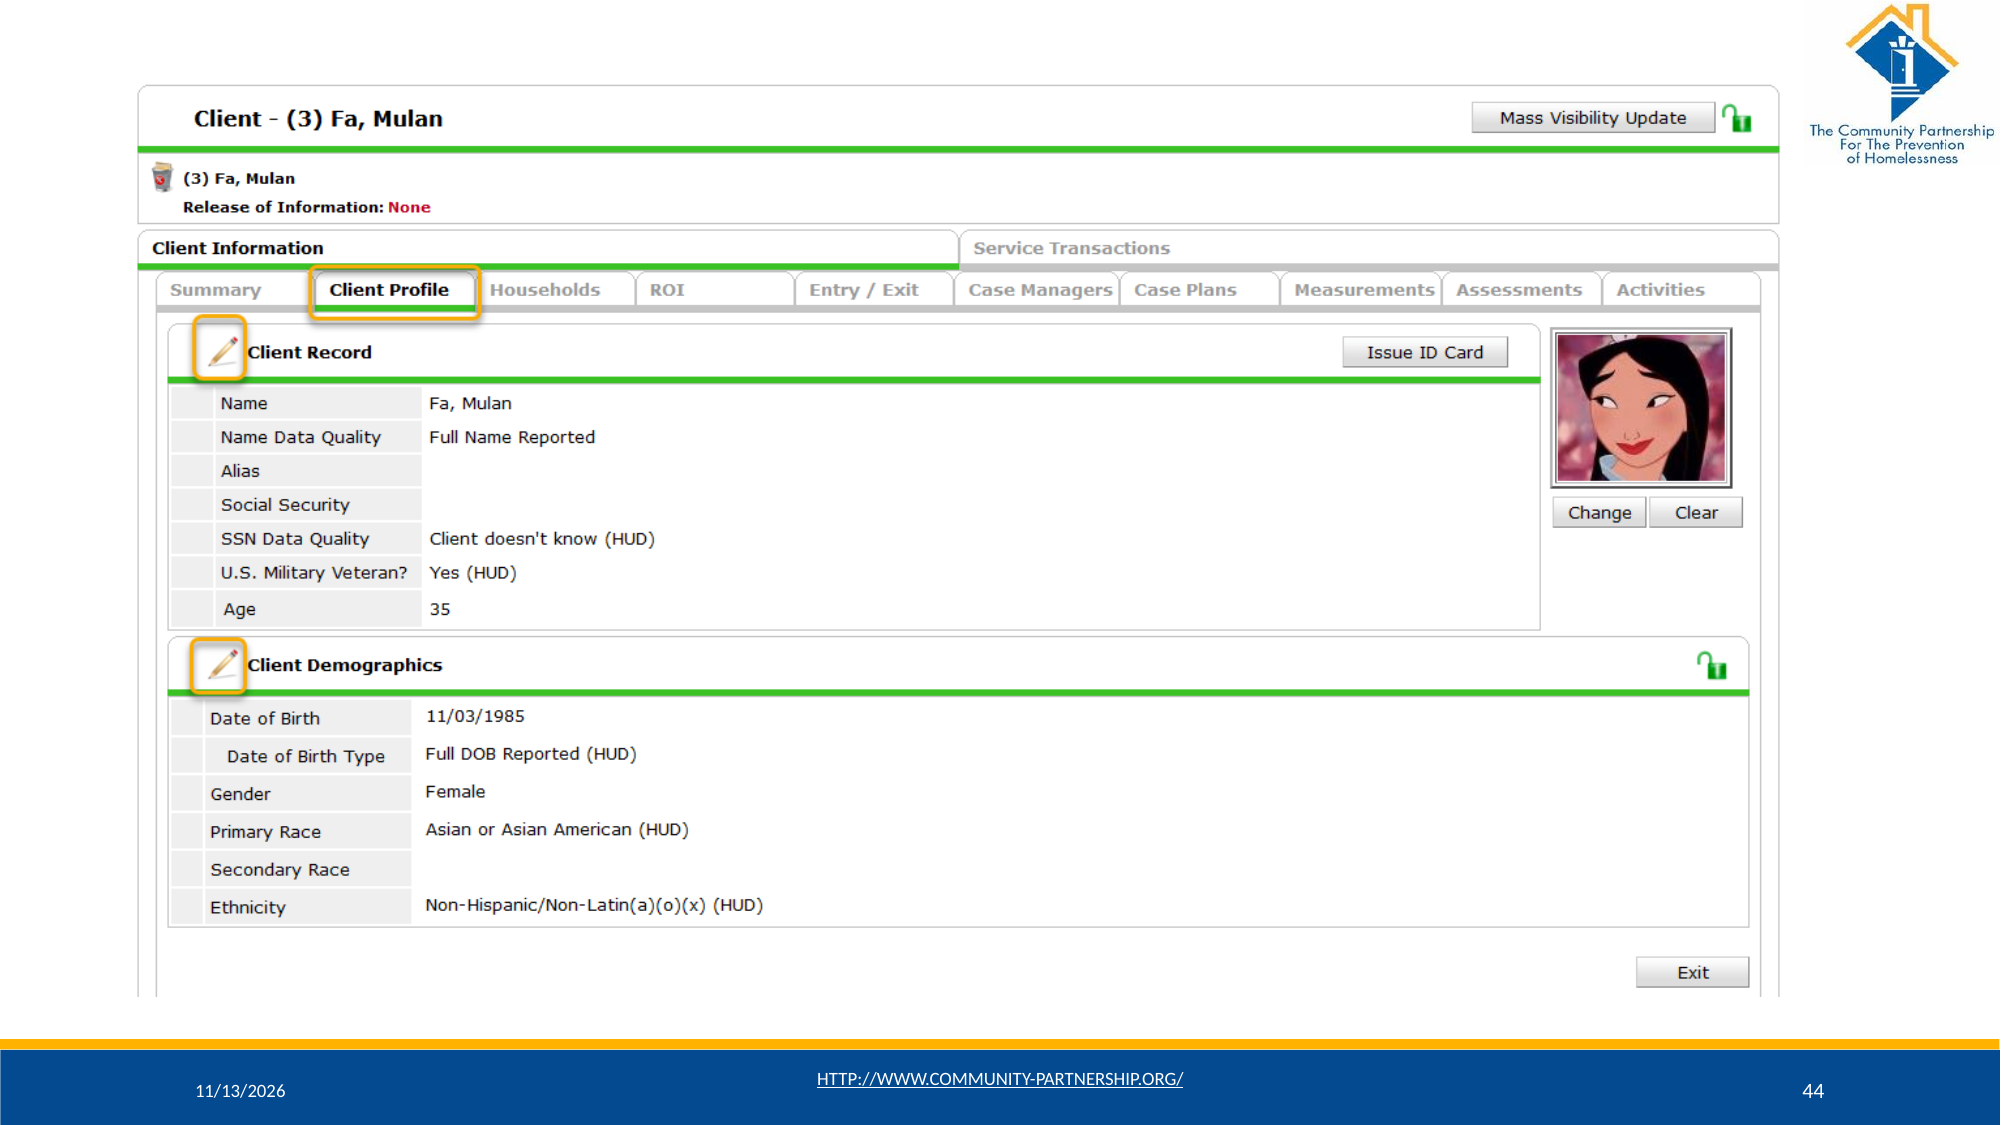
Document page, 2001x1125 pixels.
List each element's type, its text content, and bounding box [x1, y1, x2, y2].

picture [135, 80, 1781, 998]
picture [1804, 1, 2000, 166]
slide_number 44 [1624, 1059, 1840, 1120]
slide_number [180, 1059, 586, 1120]
footer http://www.community-partnership.org/ [604, 1059, 1396, 1120]
